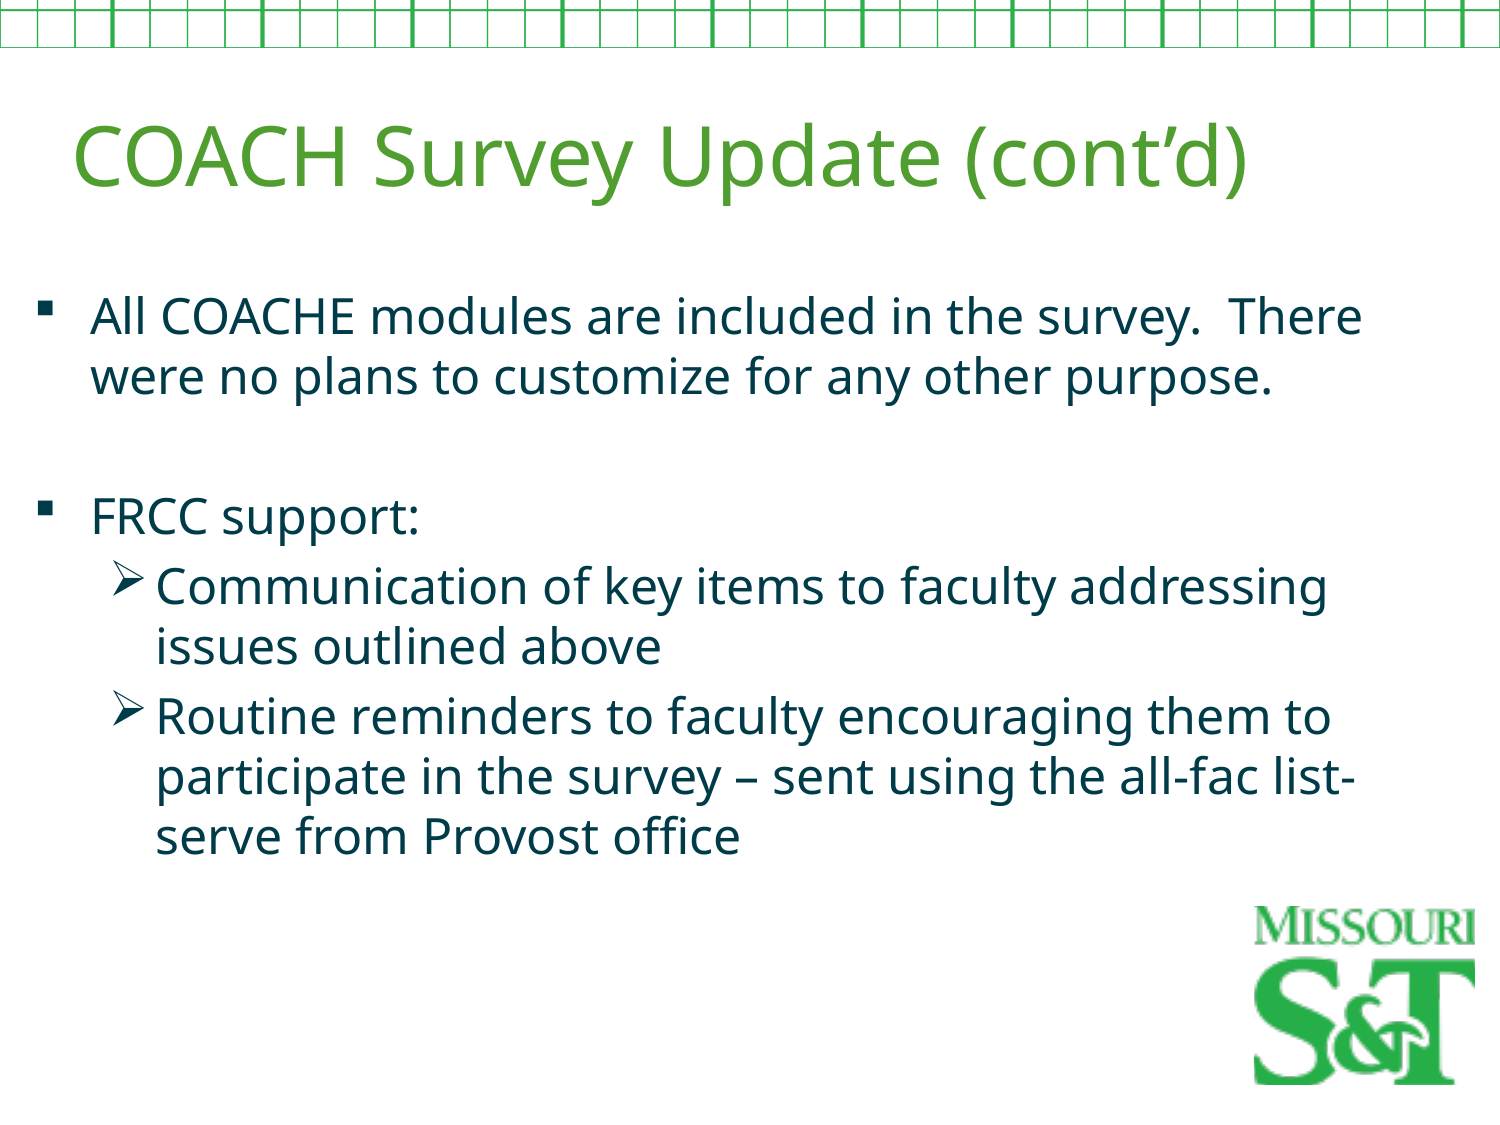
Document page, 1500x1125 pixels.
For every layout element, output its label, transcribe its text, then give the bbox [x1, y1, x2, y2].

picture [0, 0, 1500, 48]
list COACH Survey Update (cont’d) [0, 106, 1343, 270]
list All COACHE modules are included in the survey. There were no plans to customize for any other purpose. FRCC support: Communication of key items to faculty addressing issues outlined above Routine reminders to faculty encouraging them to participate in the survey – sent using the all-fac list-serve from Provost office [19, 276, 1484, 1125]
